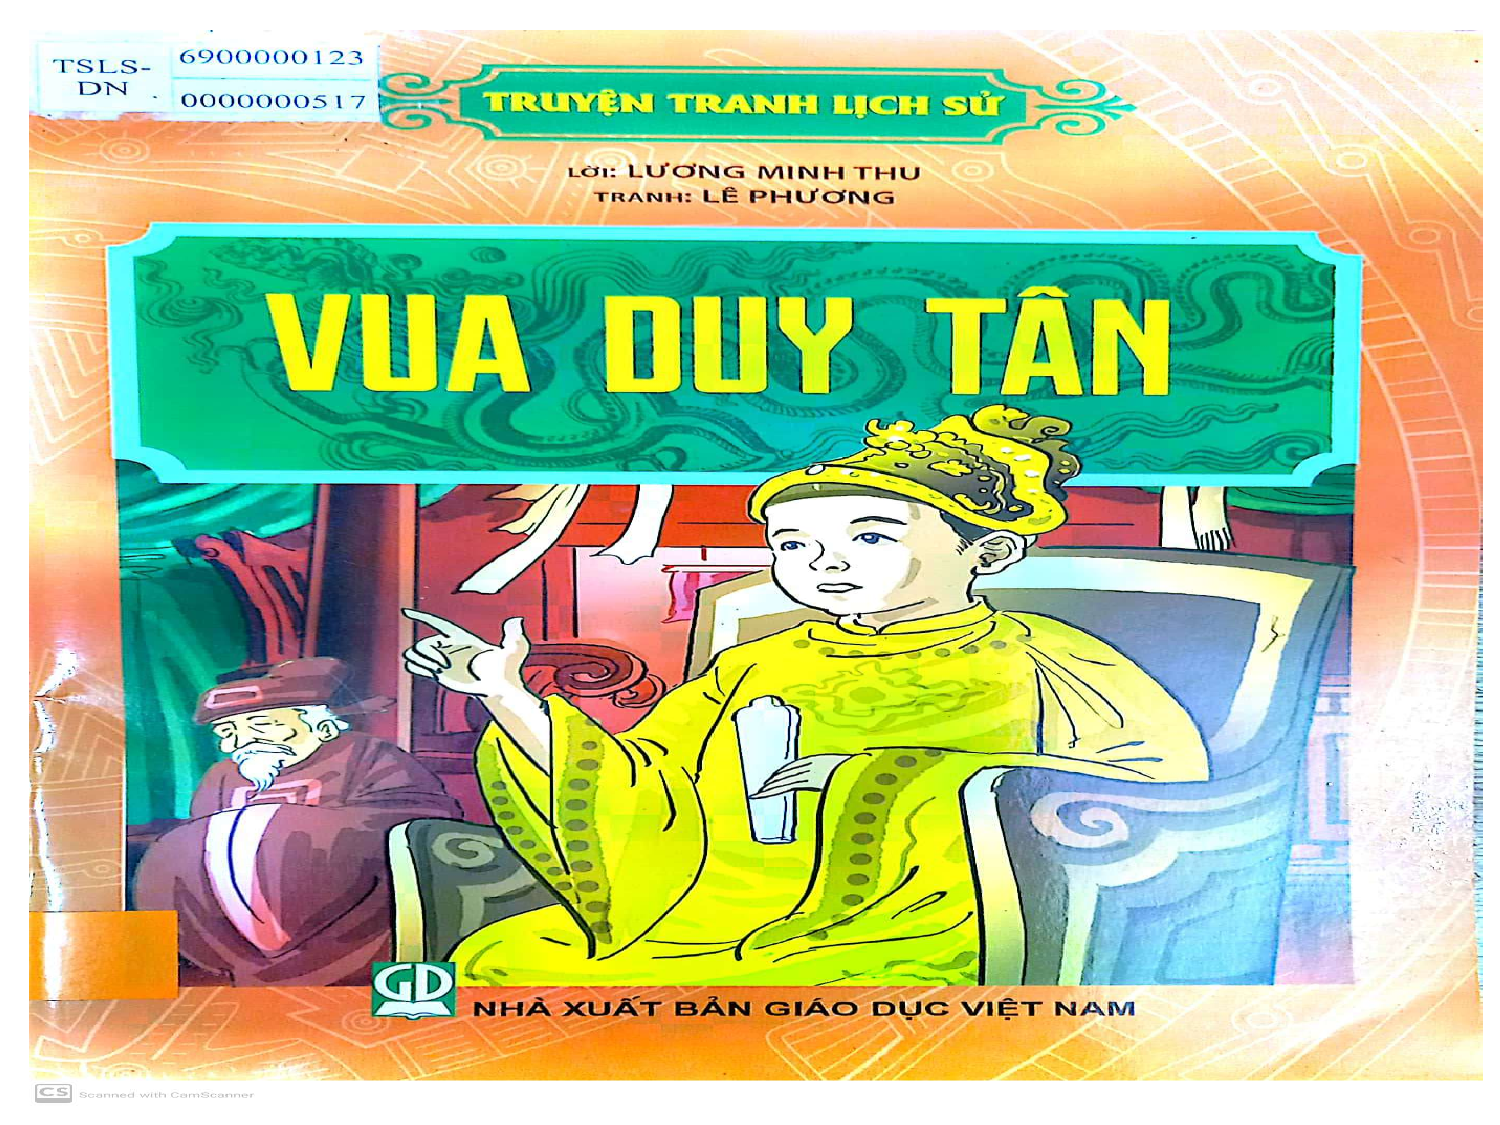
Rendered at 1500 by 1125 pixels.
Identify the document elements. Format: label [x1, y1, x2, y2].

list [29, 30, 1483, 1107]
